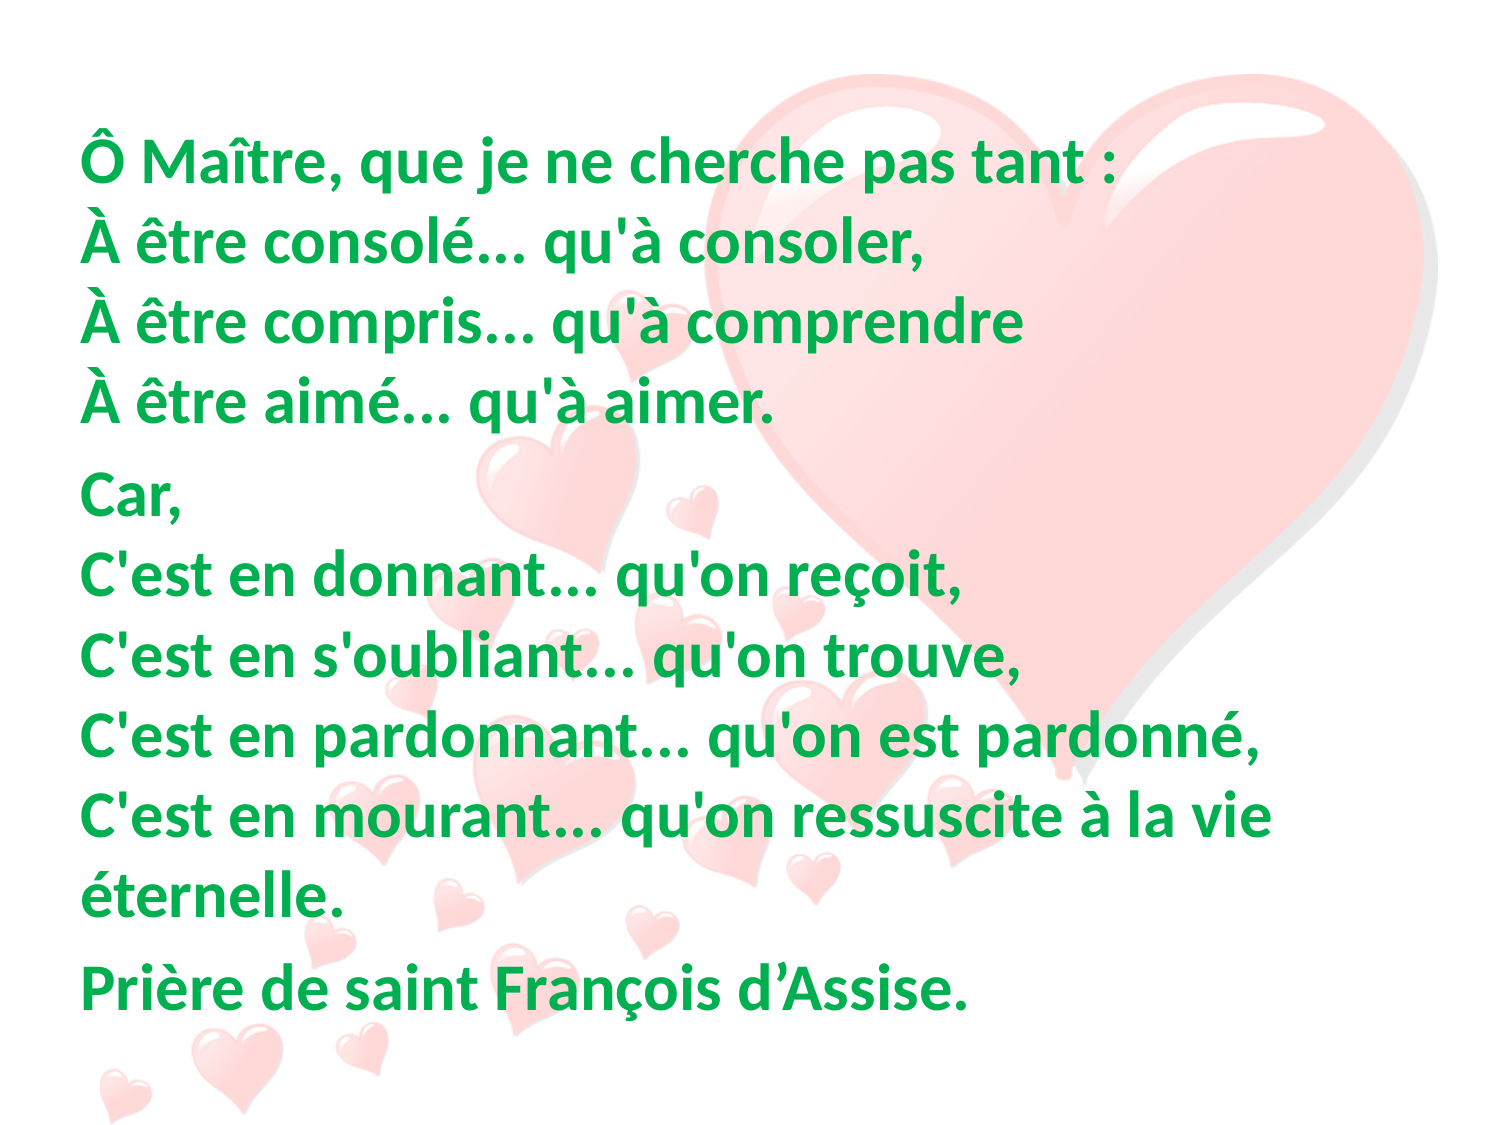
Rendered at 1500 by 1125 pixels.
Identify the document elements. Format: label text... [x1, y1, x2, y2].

list Ô Maître, que je ne cherche pas tant : À être consolé... qu'à consoler, À être compris... qu'à comprendre À être aimé... qu'à aimer. Car, C'est en donnant... qu'on reçoit, C'est en s'oubliant... qu'on trouve, C'est en pardonnant... qu'on est pardonné, C'est en mourant... qu'on ressuscite à la vie éternelle. Prière de saint François d’Assise. [64, 66, 1500, 1125]
picture [100, 73, 1438, 1125]
